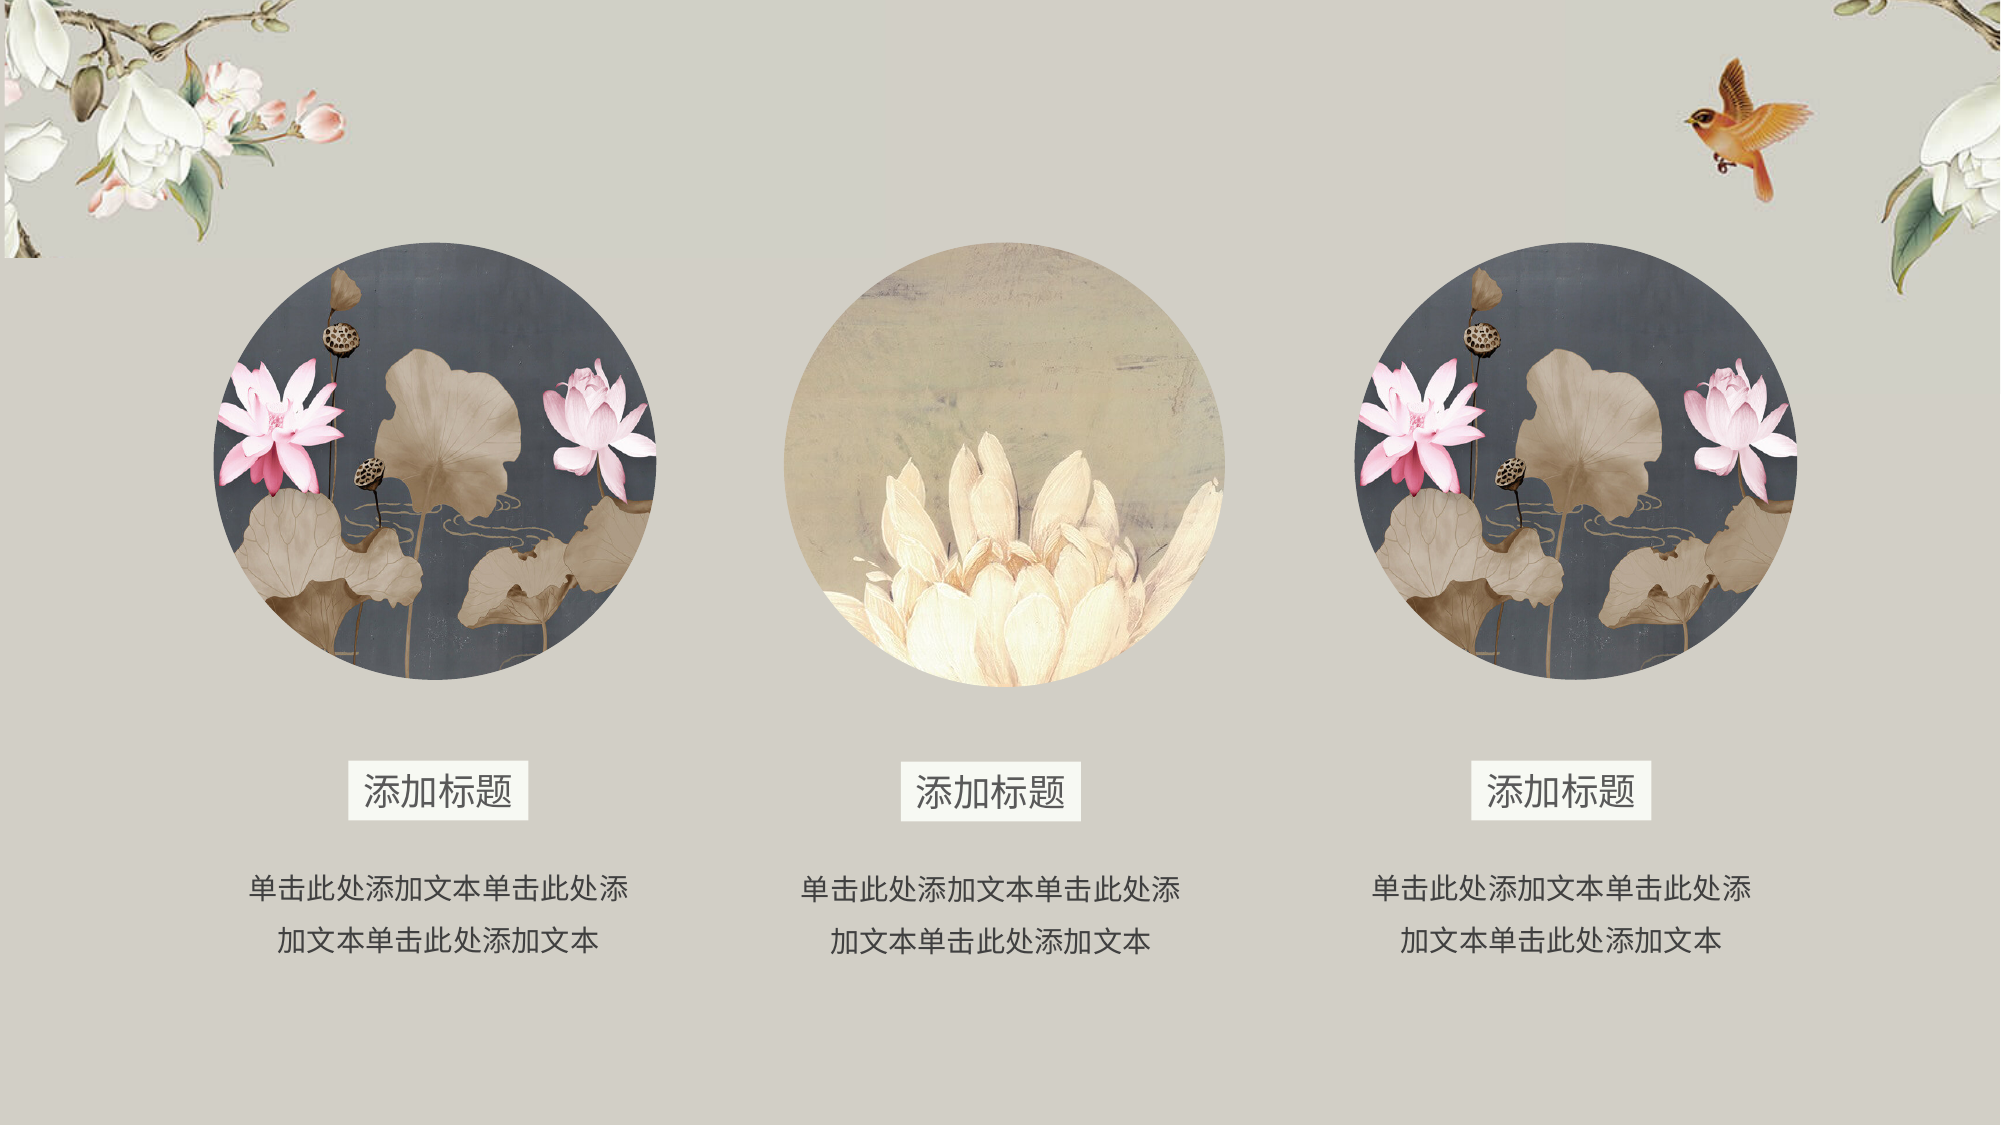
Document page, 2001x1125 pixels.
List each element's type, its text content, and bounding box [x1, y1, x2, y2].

text_box 添加标题 [348, 760, 529, 821]
text_box 添加标题 [900, 761, 1081, 822]
text_box 单击此处添加文本单击此处添加文本单击此处添加文本 [231, 845, 646, 1005]
text_box 添加标题 [1471, 760, 1652, 821]
text_box 单击此处添加文本单击此处添加文本单击此处添加文本 [783, 846, 1198, 1006]
picture [1354, 0, 2001, 680]
text_box 单击此处添加文本单击此处添加文本单击此处添加文本 [1354, 845, 1769, 1005]
picture [4, 0, 1225, 687]
